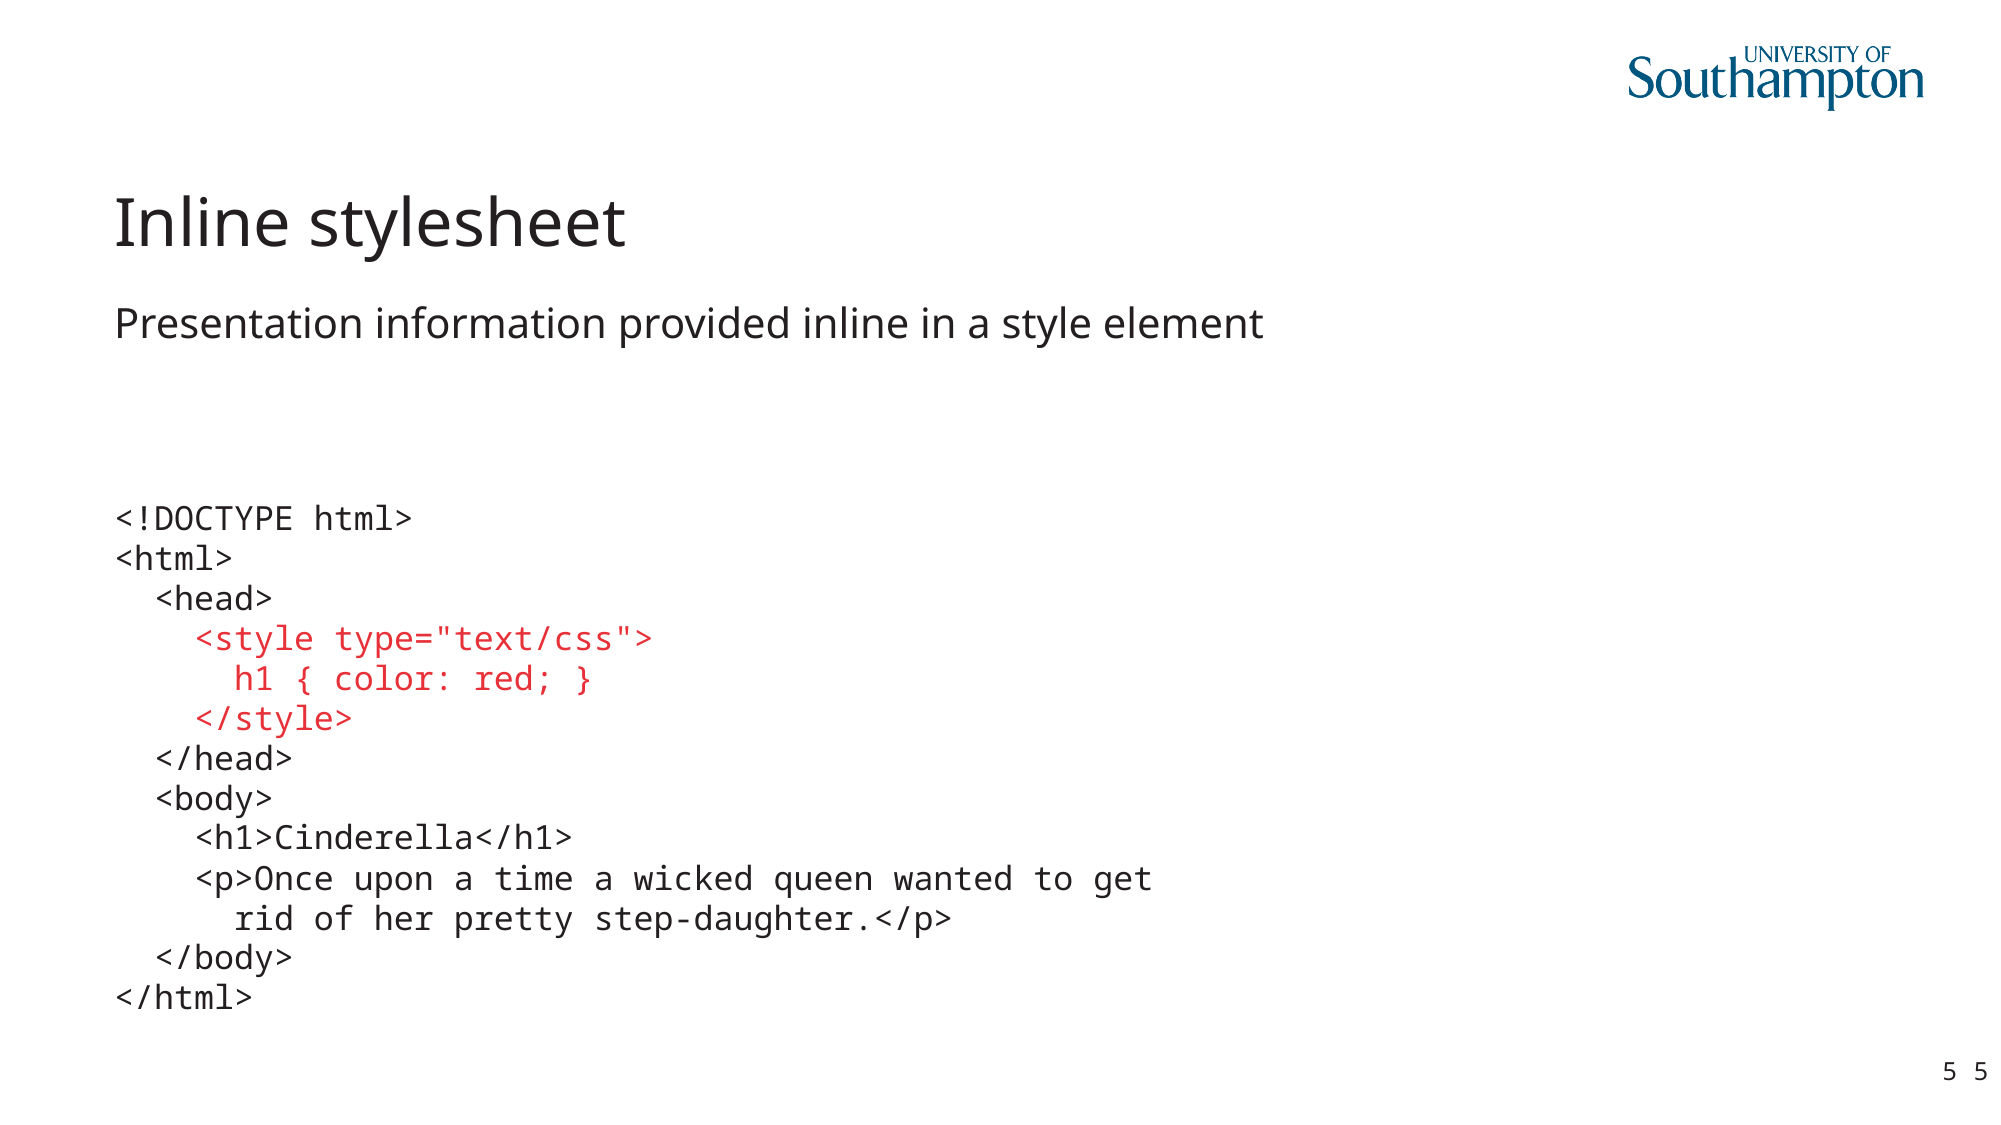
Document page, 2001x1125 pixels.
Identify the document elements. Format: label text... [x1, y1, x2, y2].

title Inline stylesheet [102, 113, 1898, 268]
slide_number 5 [1929, 1046, 2000, 1094]
picture [1869, 48, 1877, 60]
list <!DOCTYPE html> <html> <head> <style type="text/css"> h1 { color: red; } </style> </head> <body> <h1>Cinderella</h1> <p>Once upon a time a wicked queen wanted to get rid of her pretty step-daughter.</p> </body> </html> [102, 491, 1898, 1023]
picture [1629, 46, 1924, 111]
picture [1629, 71, 1648, 95]
list Presentation information provided inline in a style element [102, 290, 1898, 469]
